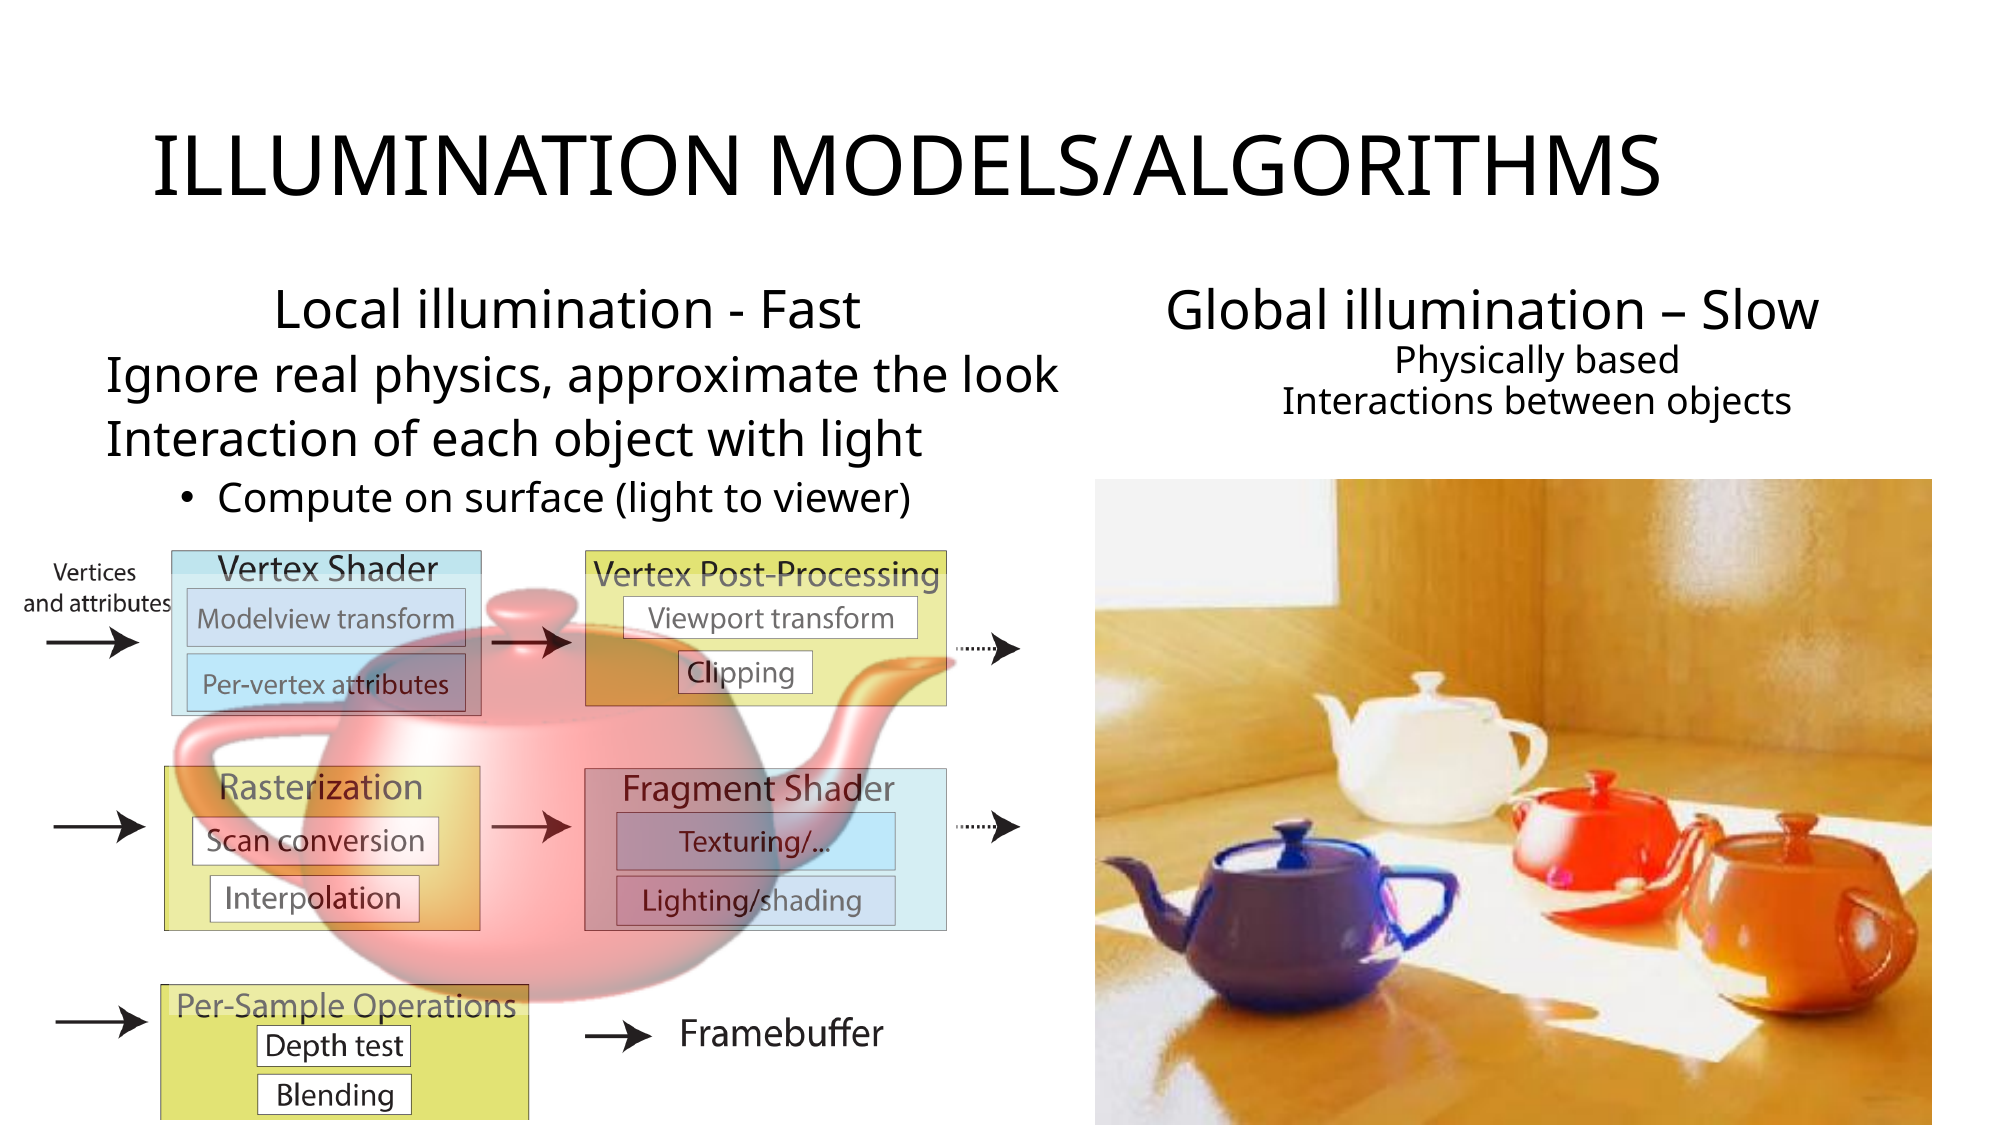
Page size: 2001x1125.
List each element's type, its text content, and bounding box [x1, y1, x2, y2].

list Local illumination - Fast Ignore real physics, approximate the look Interaction of each object with light Compute on surface (light to viewer) [18, 275, 1118, 531]
text_box Global illumination – Slow Physically based Interactions between objects [999, 275, 2000, 430]
picture [23, 549, 1021, 1120]
title Illumination Models/Algorithms [137, 59, 1863, 278]
picture [1095, 479, 1932, 1125]
